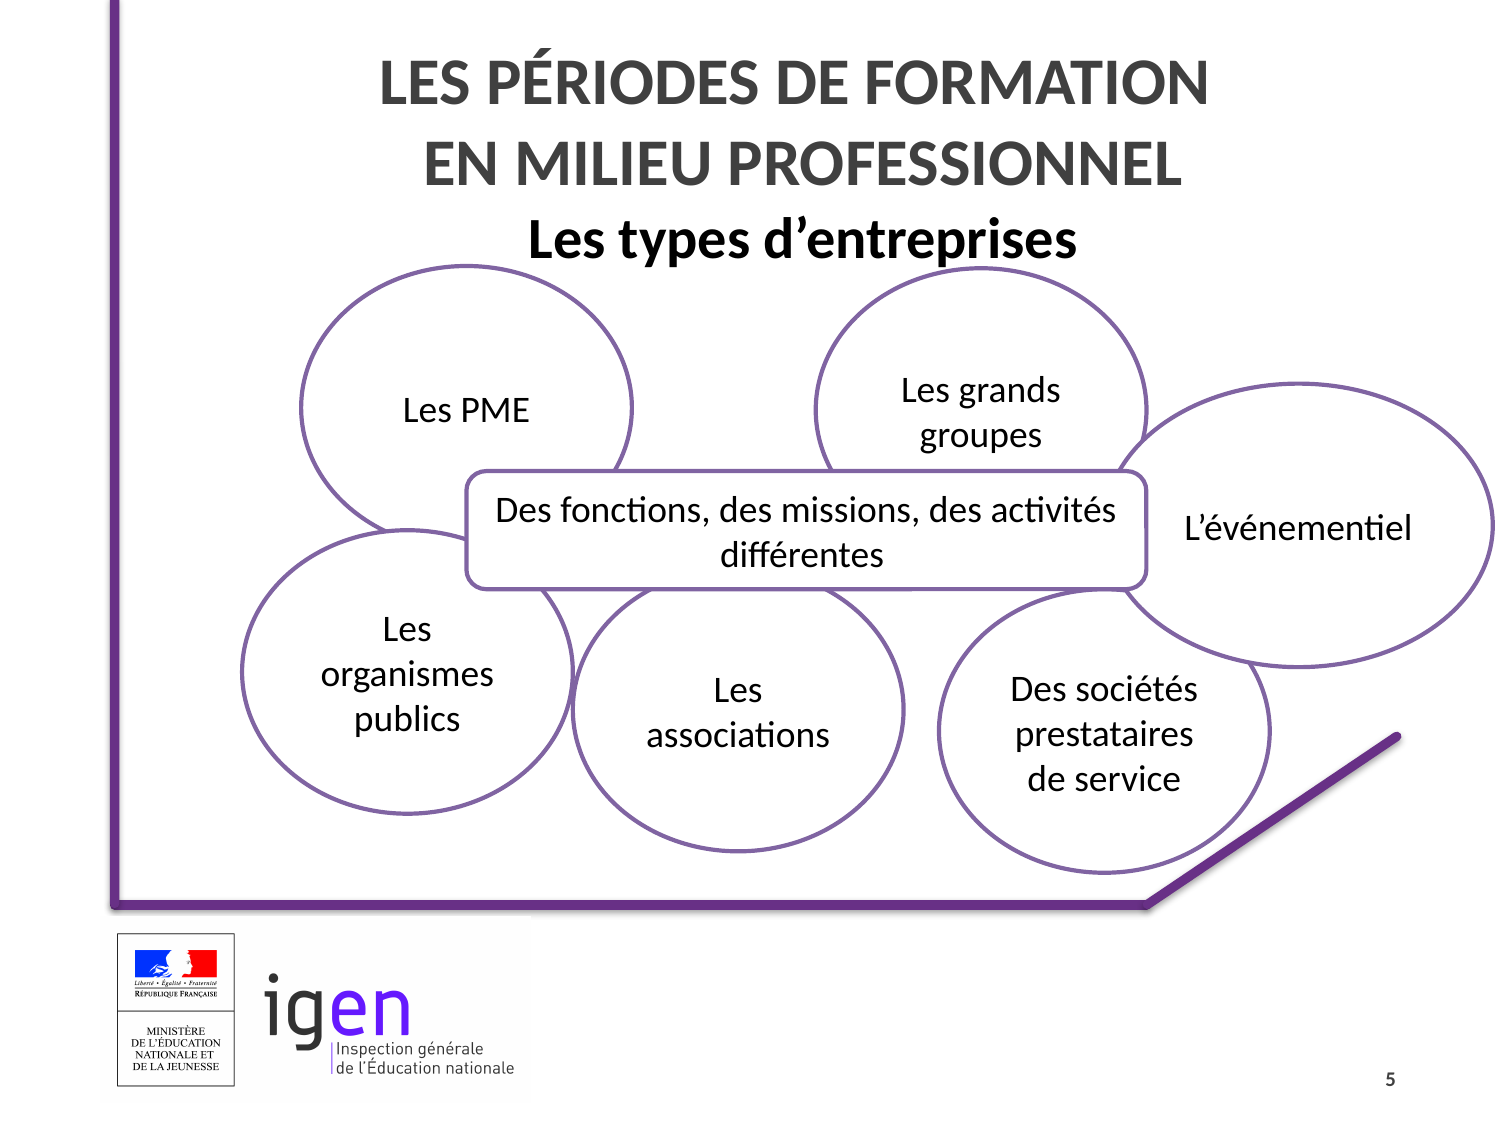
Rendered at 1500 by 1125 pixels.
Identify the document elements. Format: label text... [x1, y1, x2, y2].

text_box Les PME [299, 263, 634, 536]
text_box [131, 185, 1485, 922]
picture [100, 916, 531, 1103]
text_box Les organismes publics [239, 528, 575, 816]
text_box Les associations [570, 592, 906, 854]
text_box LES PÉRIODES DE FORMATION EN MILIEU PROFESSIONNEL [147, 30, 1459, 192]
text_box L’événementiel [1118, 381, 1495, 670]
text_box Des sociétés prestataires de service [936, 592, 1272, 875]
slide_number 5 [1344, 1048, 1411, 1109]
text_box Les grands groupes [813, 266, 1149, 468]
text_box Des fonctions, des missions, des activités différentes [464, 468, 1149, 592]
text_box Les types d’entreprises [147, 192, 1459, 278]
